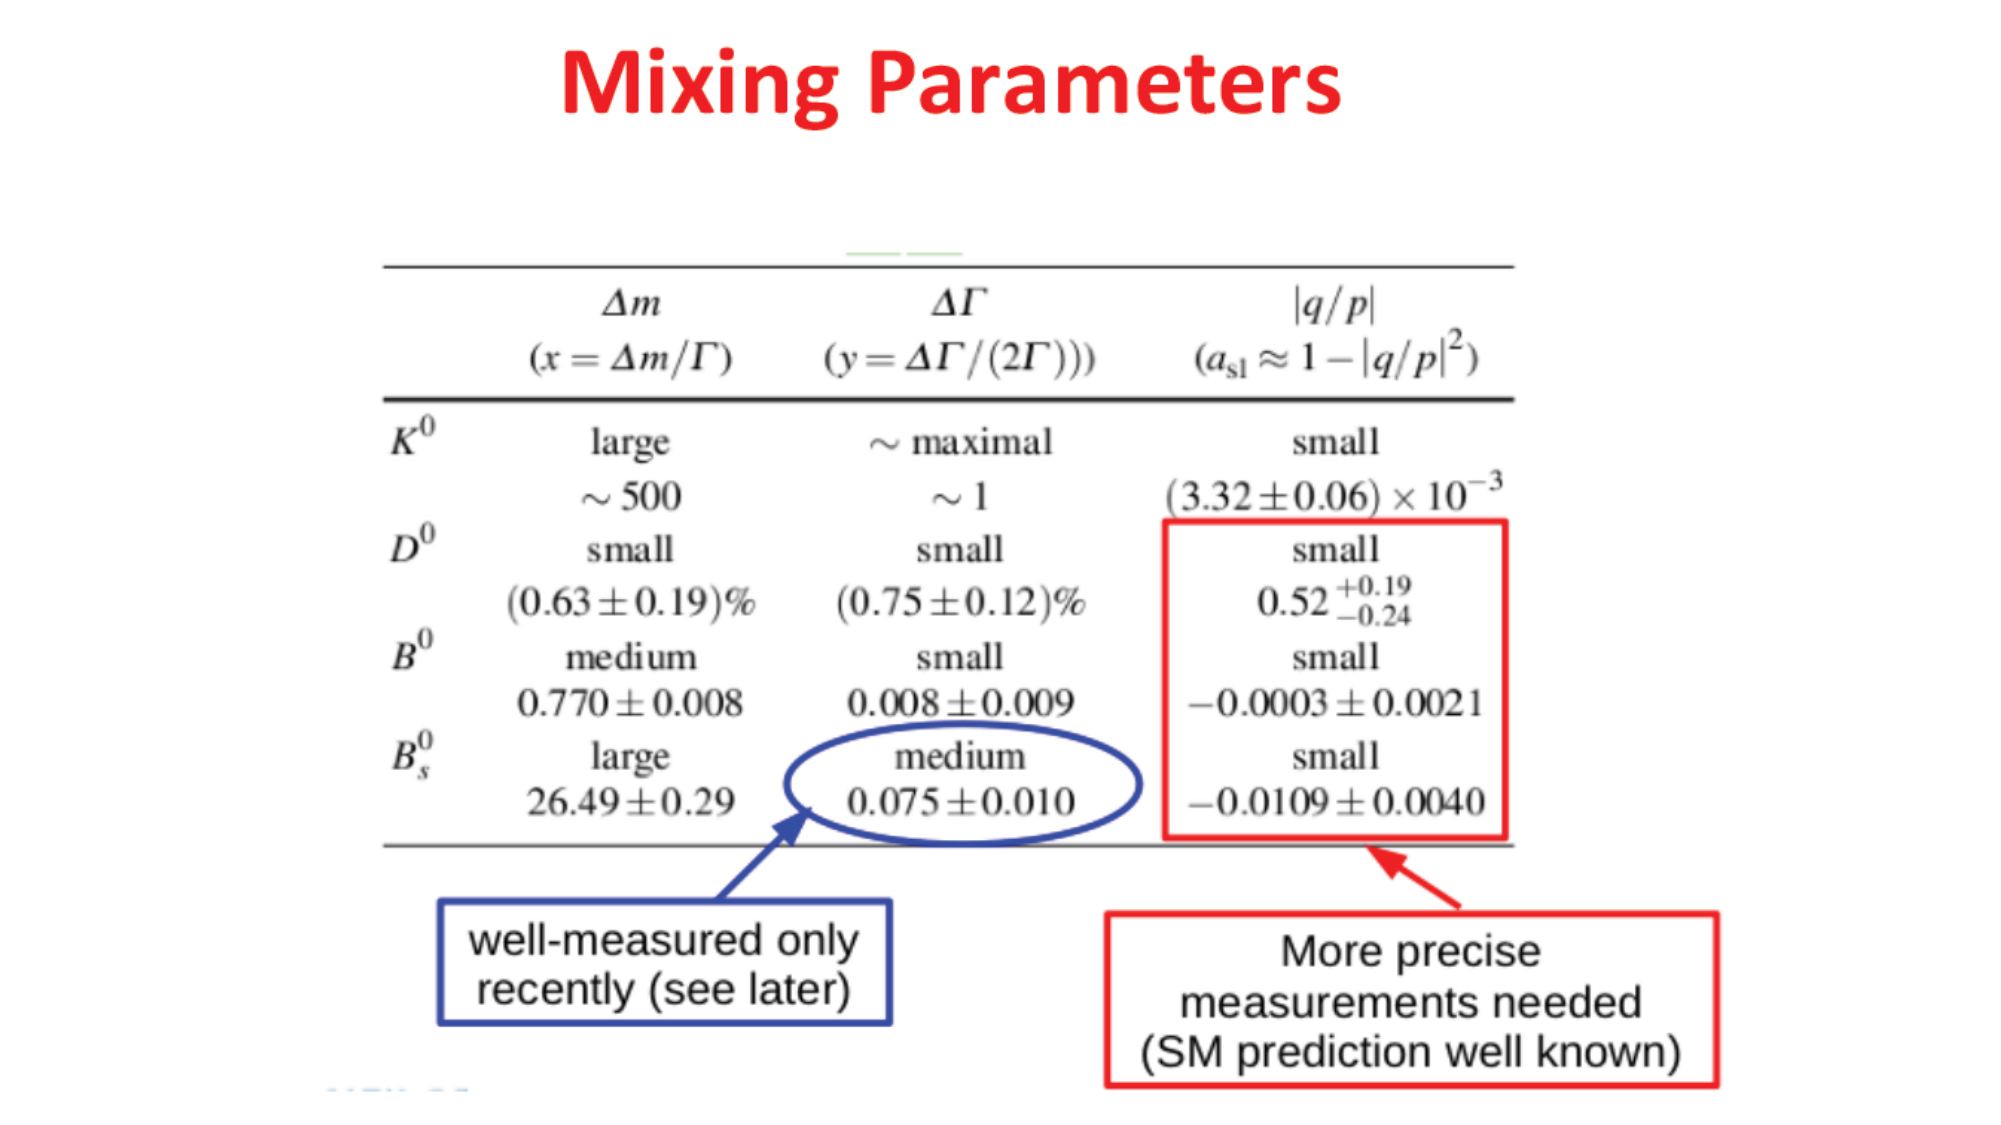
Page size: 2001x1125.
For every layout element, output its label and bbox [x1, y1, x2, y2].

picture [325, 41, 1752, 1104]
